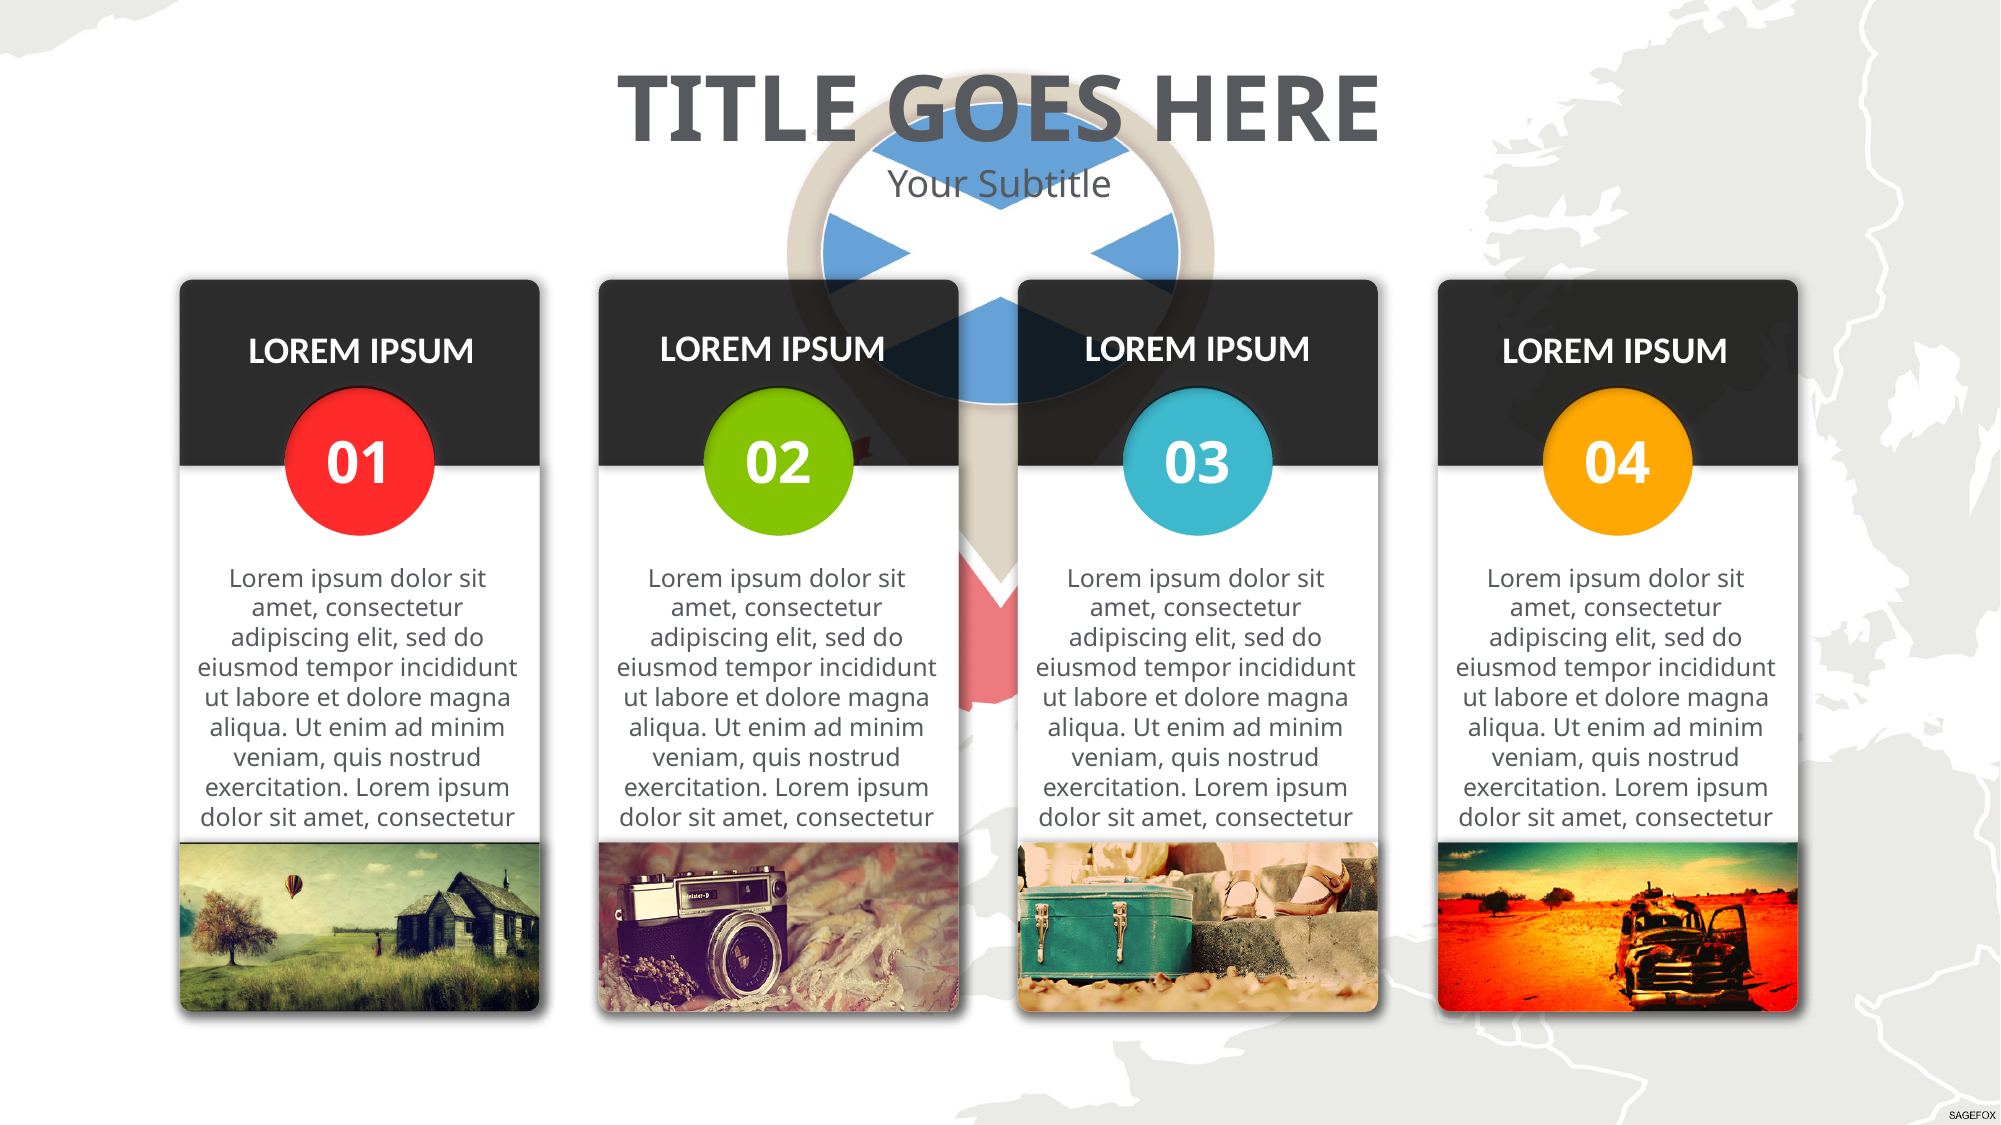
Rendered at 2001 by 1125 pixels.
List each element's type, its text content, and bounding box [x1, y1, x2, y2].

text_box Lorem ipsum dolor sit amet, consectetur adipiscing elit, sed do eiusmod tempor incididunt ut labore et dolore magna aliqua. Ut enim ad minim veniam, quis nostrud exercitation. consectetur adipiscing elit, sed do eiusmod tempor incididunt ut labore et dolore magna aliqua. Ut enim ad minim veniam, quis nostrud exercitation. Lorem ipsum dolor sit amet, consectetur adipiscing elit, sed do eiusmod tempor incididunt ut labore et dolore magna aliqua. Ut enim ad minim veniam, quis nostrud exercitation Lorem ipsum dolor sit amet, consectetur adipiscing elit, sed do eiusmod tempor incididunt ut labore et dolore magna aliqua. Ut enim ad minim veniam, quis nostrud exercitation Lorem ipsum dolor sit amet, consectetur adipiscing elit, sed do eiusmod tempor incididunt ut labore et dolore magna aliqua. Ut enim ad minim veniam, quis nostrud exercitation. Lorem ipsum dolor sit amet, consectetur adipiscing elit, sed do eiusmod tempor incididunt ut labore et dolore magna aliqua. Ut enim ad minim veniam, quis nostrud exercitation consectetur adipiscing elit, sed do eiusmod tempor incididunt ut labore et dolore magna aliqua. Ut enim ad minim veniam, quis nostrud exercitation. [1430, 275, 1812, 1028]
text_box [1436, 841, 1799, 1013]
text_box [1436, 470, 1799, 834]
text_box TITLE GOES HERE Your Subtitle [548, 42, 1452, 212]
text_box [1016, 469, 1379, 834]
text_box Lorem ipsum dolor sit amet, consectetur adipiscing elit, sed do eiusmod tempor incididunt ut labore et dolore magna aliqua. Ut enim ad minim veniam, quis nostrud exercitation. Lorem ipsum dolor sit amet, consectetur [1436, 554, 1796, 839]
text_box 03 [1123, 466, 1274, 537]
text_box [1017, 279, 1378, 466]
text_box Lorem ipsum dolor sit amet, consectetur adipiscing elit, sed do eiusmod tempor incididunt ut labore et dolore magna aliqua. Ut enim ad minim veniam, quis nostrud exercitation. consectetur adipiscing elit, sed do eiusmod tempor incididunt ut labore et dolore magna aliqua. Ut enim ad minim veniam, quis nostrud exercitation. Lorem ipsum dolor sit amet, consectetur adipiscing elit, sed do eiusmod tempor incididunt ut labore et dolore magna aliqua. Ut enim ad minim veniam, quis nostrud exercitation Lorem ipsum dolor sit amet, consectetur adipiscing elit, sed do eiusmod tempor incididunt ut labore et dolore magna aliqua. Ut enim ad minim veniam, quis nostrud exercitation Lorem ipsum dolor sit amet, consectetur adipiscing elit, sed do eiusmod tempor incididunt ut labore et dolore magna aliqua. Ut enim ad minim veniam, quis nostrud exercitation. Lorem ipsum dolor sit amet, consectetur adipiscing elit, sed do eiusmod tempor incididunt ut labore et dolore magna aliqua. Ut enim ad minim veniam, quis nostrud exercitation consectetur adipiscing elit, sed do eiusmod tempor incididunt ut labore et dolore magna aliqua. Ut enim ad minim veniam, quis nostrud exercitation. [590, 275, 972, 1028]
text_box 04 [1543, 466, 1694, 537]
picture [1925, 0, 2001, 1125]
text_box 02 [704, 466, 855, 537]
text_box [593, 279, 959, 466]
text_box Lorem ipsum dolor sit amet, consectetur adipiscing elit, sed do eiusmod tempor incididunt ut labore et dolore magna aliqua. Ut enim ad minim veniam, quis nostrud exercitation. Lorem ipsum dolor sit amet, consectetur [1016, 554, 1376, 839]
text_box Lorem ipsum dolor sit amet, consectetur adipiscing elit, sed do eiusmod tempor incididunt ut labore et dolore magna aliqua. Ut enim ad minim veniam, quis nostrud exercitation. Lorem ipsum dolor sit amet, consectetur [178, 554, 538, 839]
text_box Lorem ipsum dolor sit amet, consectetur adipiscing elit, sed do eiusmod tempor incididunt ut labore et dolore magna aliqua. Ut enim ad minim veniam, quis nostrud exercitation. Lorem ipsum dolor sit amet, consectetur [597, 554, 957, 839]
text_box [178, 470, 541, 834]
text_box 01 [285, 466, 436, 537]
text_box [1435, 279, 1798, 466]
text_box [178, 841, 541, 1013]
text_box [0, 0, 2000, 1125]
text_box [597, 841, 960, 1013]
text_box Lorem ipsum dolor sit amet, consectetur adipiscing elit, sed do eiusmod tempor incididunt ut labore et dolore magna aliqua. Ut enim ad minim veniam, quis nostrud exercitation. consectetur adipiscing elit, sed do eiusmod tempor incididunt ut labore et dolore magna aliqua. Ut enim ad minim veniam, quis nostrud exercitation. Lorem ipsum dolor sit amet, consectetur adipiscing elit, sed do eiusmod tempor incididunt ut labore et dolore magna aliqua. Ut enim ad minim veniam, quis nostrud exercitation Lorem ipsum dolor sit amet, consectetur adipiscing elit, sed do eiusmod tempor incididunt ut labore et dolore magna aliqua. Ut enim ad minim veniam, quis nostrud exercitation Lorem ipsum dolor sit amet, consectetur adipiscing elit, sed do eiusmod tempor incididunt ut labore et dolore magna aliqua. Ut enim ad minim veniam, quis nostrud exercitation. Lorem ipsum dolor sit amet, consectetur adipiscing elit, sed do eiusmod tempor incididunt ut labore et dolore magna aliqua. Ut enim ad minim veniam, quis nostrud exercitation consectetur adipiscing elit, sed do eiusmod tempor incididunt ut labore et dolore magna aliqua. Ut enim ad minim veniam, quis nostrud exercitation. [171, 279, 553, 1028]
text_box [1016, 841, 1379, 1013]
text_box [597, 470, 960, 834]
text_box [179, 279, 542, 466]
